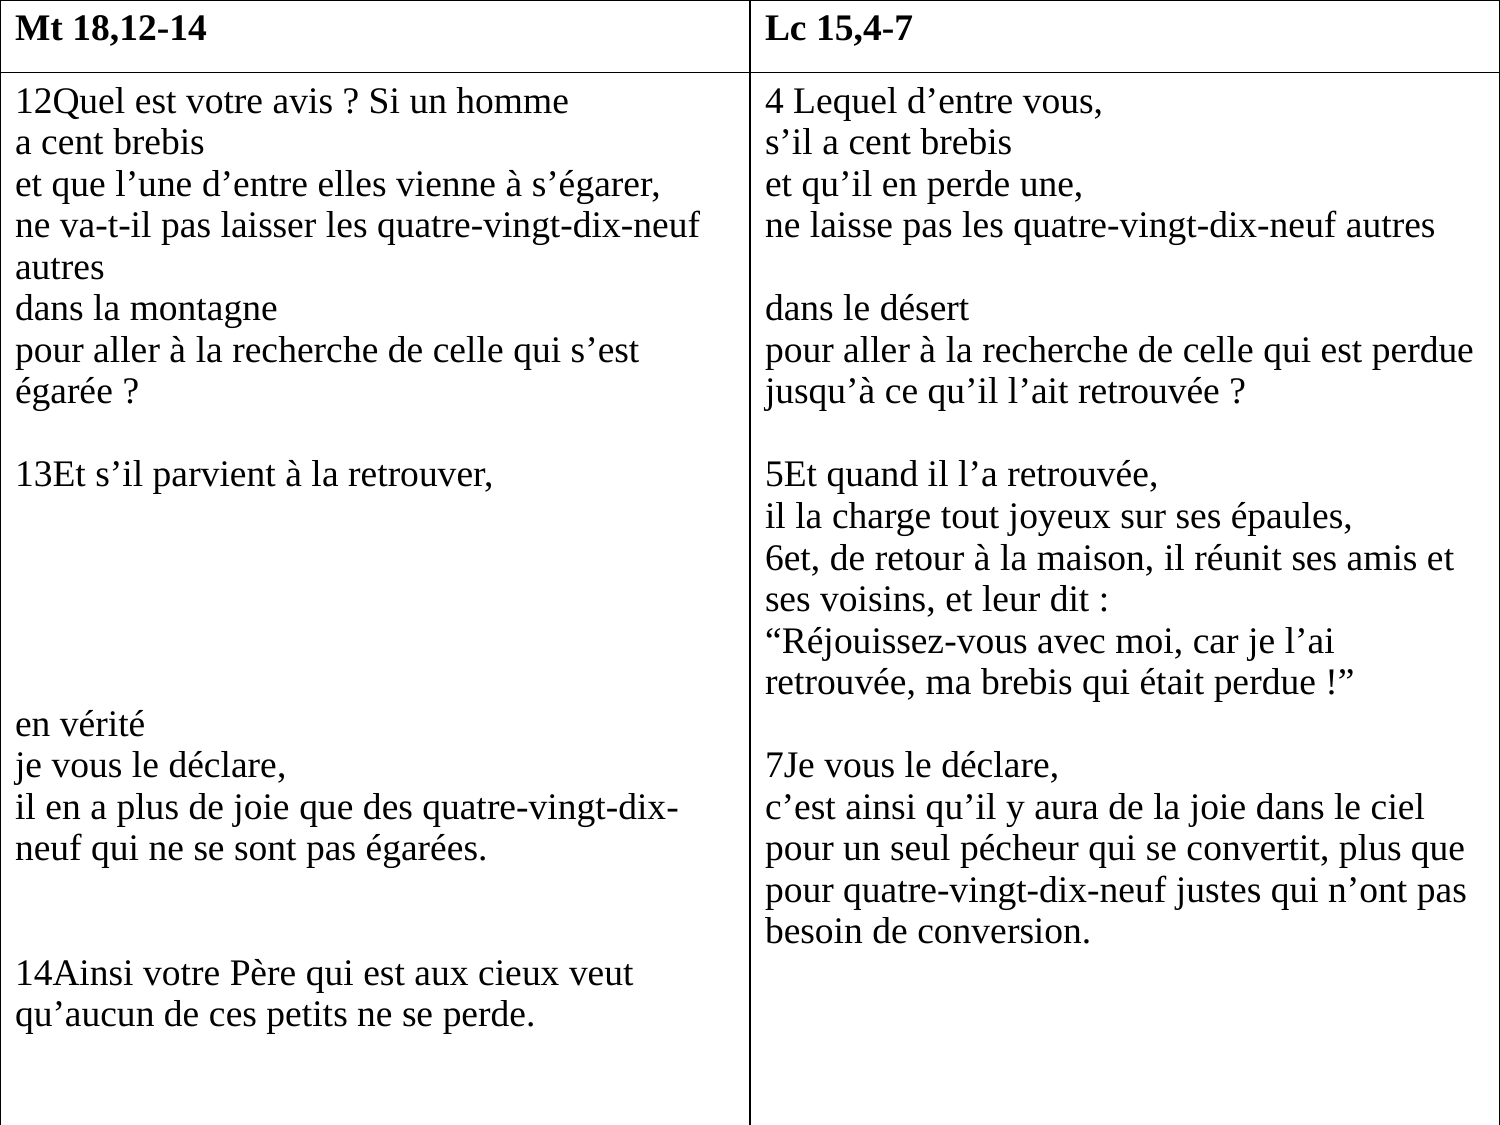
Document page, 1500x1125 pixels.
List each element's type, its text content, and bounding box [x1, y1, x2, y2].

table_header Lc 15,4-7 [751, 1, 1499, 72]
table_cell 12Quel est votre avis ? Si un homme a cent brebis et que l’une d’entre elles vienne à s’égarer, ne va-t-il pas laisser les quatre-vingt-dix-neuf autres dans la montagne pour aller à la recherche de celle qui s’est égarée ? 13Et s’il parvient à la retrouver, en vérité je vous le déclare, il en a plus de joie que des quatre-vingt-dix-neuf qui ne se sont pas égarées. 14Ainsi votre Père qui est aux cieux veut qu’aucun de ces petits ne se perde. [1, 73, 749, 1125]
table_cell 4 Lequel d’entre vous, s’il a cent brebis et qu’il en perde une, ne laisse pas les quatre-vingt-dix-neuf autres dans le désert pour aller à la recherche de celle qui est perdue jusqu’à ce qu’il l’ait retrouvée ? 5Et quand il l’a retrouvée, il la charge tout joyeux sur ses épaules, 6et, de retour à la maison, il réunit ses amis et ses voisins, et leur dit : “Réjouissez-vous avec moi, car je l’ai retrouvée, ma brebis qui était perdue !” 7Je vous le déclare, c’est ainsi qu’il y aura de la joie dans le ciel pour un seul pécheur qui se convertit, plus que pour quatre-vingt-dix-neuf justes qui n’ont pas besoin de conversion. [751, 73, 1499, 1125]
table_header Mt 18,12-14 [1, 1, 749, 72]
